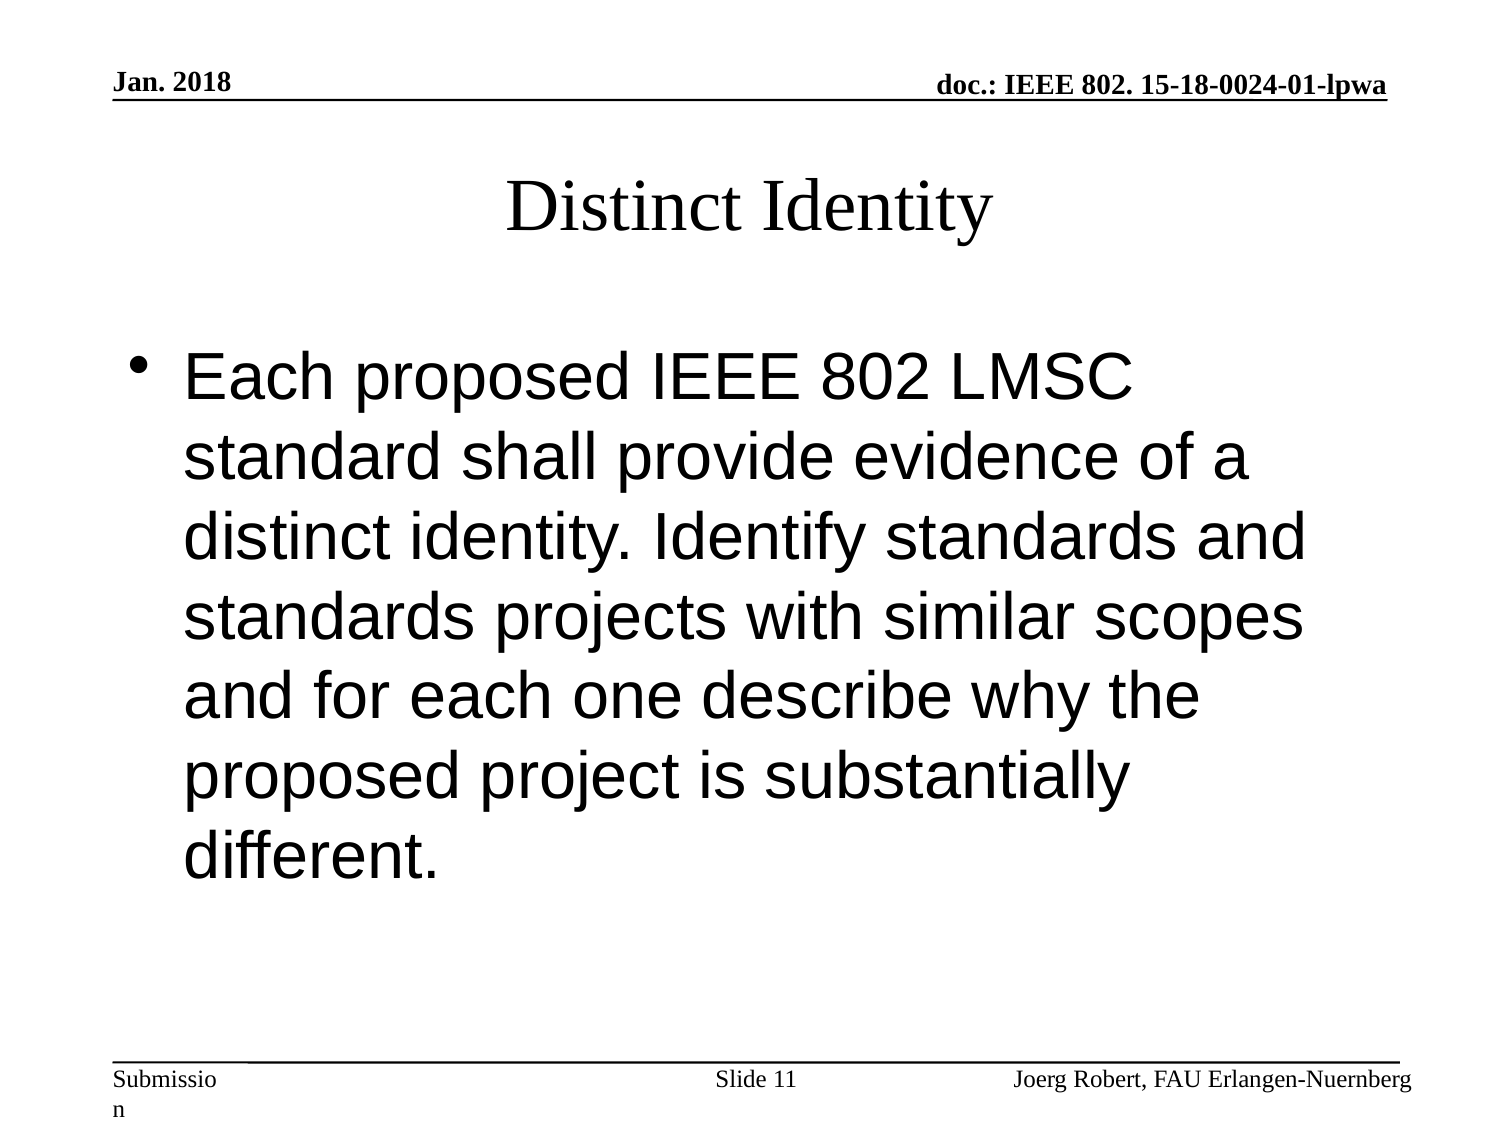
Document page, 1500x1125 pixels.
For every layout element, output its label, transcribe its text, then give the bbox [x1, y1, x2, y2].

slide_number Slide 11 [712, 1062, 800, 1093]
title Distinct Identity [112, 112, 1388, 288]
list Each proposed IEEE 802 LMSC standard shall provide evidence of a distinct identity. Identify standards and standards projects with similar scopes and for each one describe why the proposed project is substantially different. [112, 324, 1388, 1000]
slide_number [112, 62, 375, 98]
footer Joerg Robert, FAU Erlangen-Nuernberg [900, 1062, 1413, 1093]
